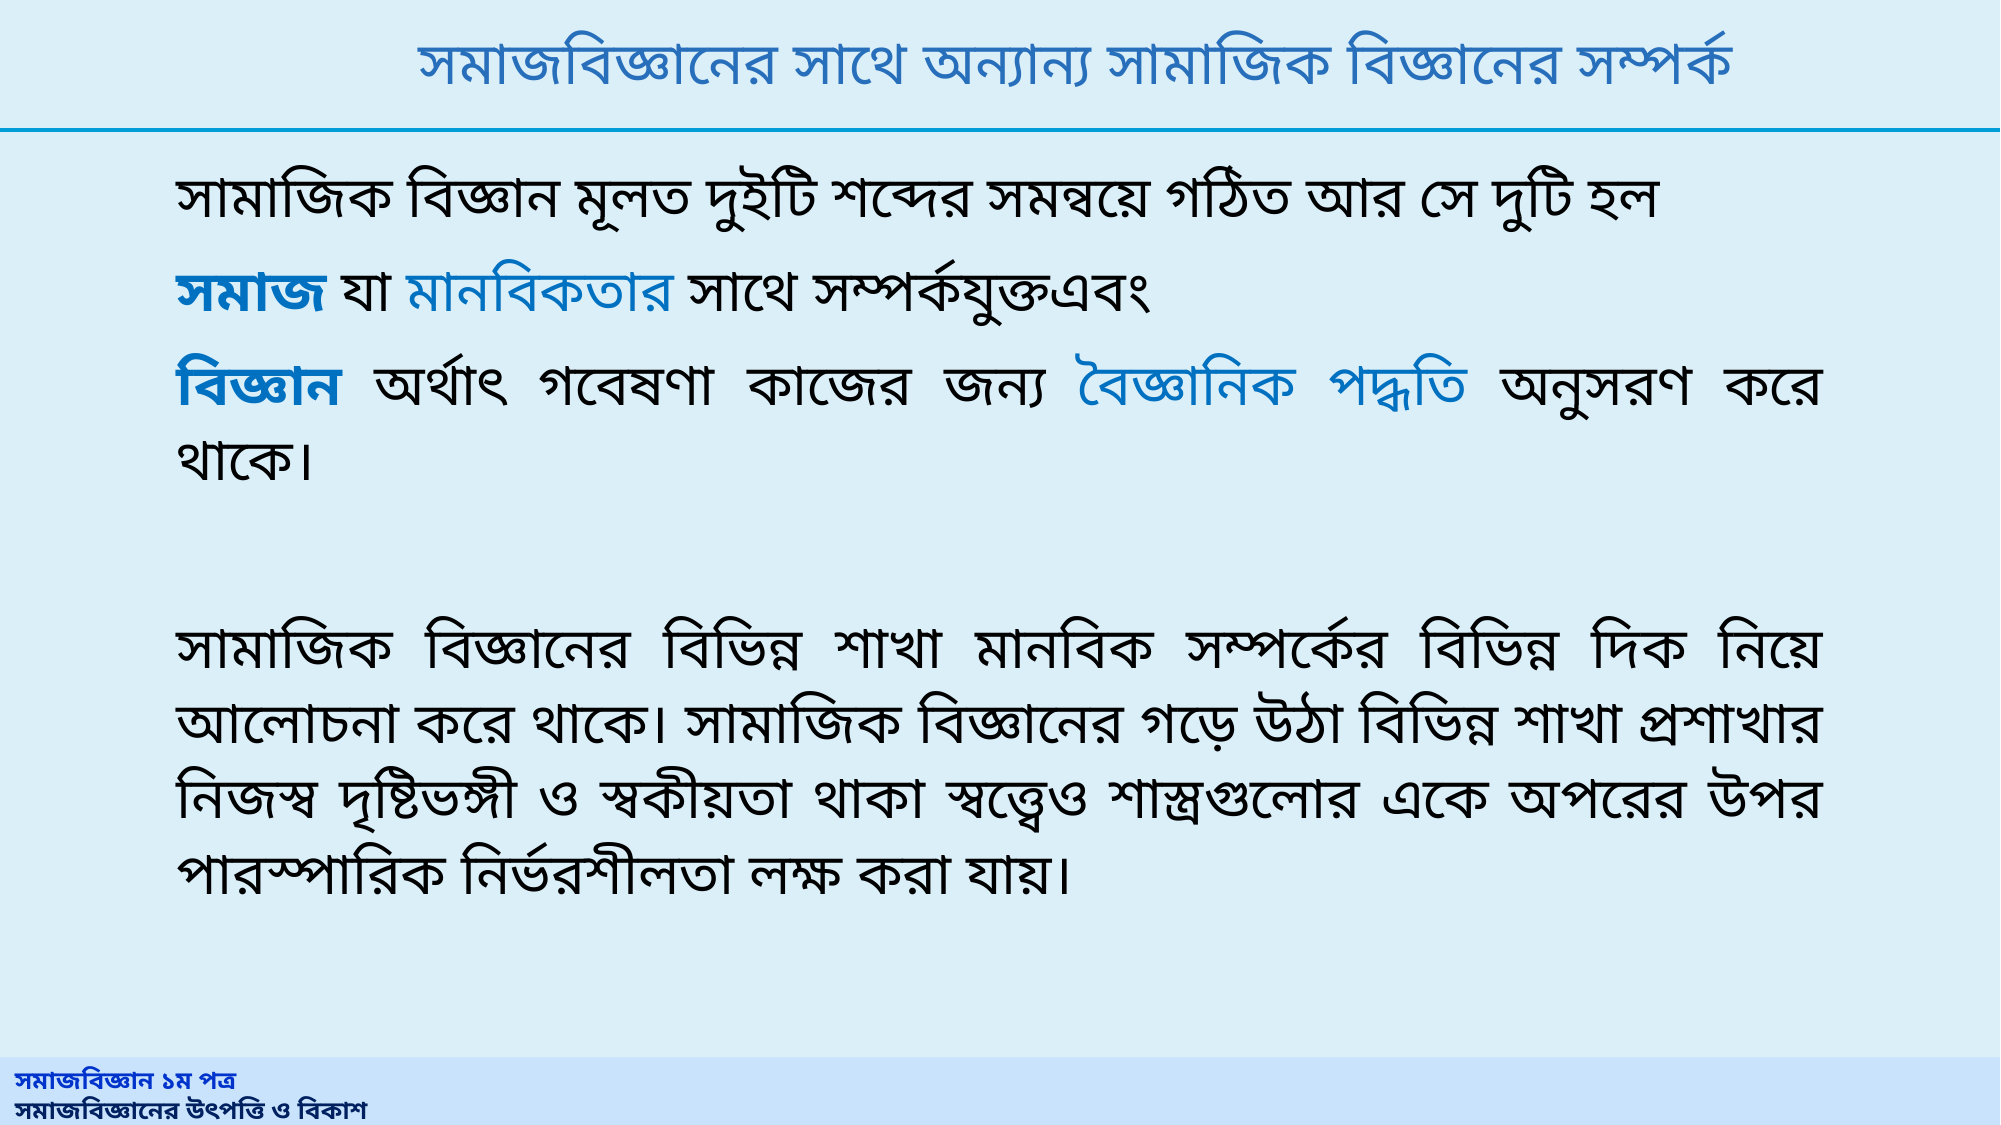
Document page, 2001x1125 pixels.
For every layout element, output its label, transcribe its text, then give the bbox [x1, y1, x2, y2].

list সামাজিক বিজ্ঞান মূলত দুইটি শব্দের সমন্বয়ে গঠিত আর সে দুটি হল সমাজ যা মানবিকতার সাথে সম্পর্কযুক্তএবং বিজ্ঞান অর্থাৎ গবেষণা কাজের জন্য বৈজ্ঞানিক পদ্ধতি অনুসরণ করে থাকে। সামাজিক বিজ্ঞানের বিভিন্ন শাখা মানবিক সম্পর্কের বিভিন্ন দিক নিয়ে আলোচনা করে থাকে। সামাজিক বিজ্ঞানের গড়ে উঠা বিভিন্ন শাখা প্রশাখার নিজস্ব দৃষ্টিভঙ্গী ও স্বকীয়তা থাকা স্বত্ত্বেও শাস্ত্রগুলোর একে অপরের উপর পারস্পারিক নির্ভরশীলতা লক্ষ করা যায়। [161, 146, 1838, 916]
title সমাজবিজ্ঞানের সাথে অন্যান্য সামাজিক বিজ্ঞানের সম্পর্ক [353, 0, 1813, 127]
